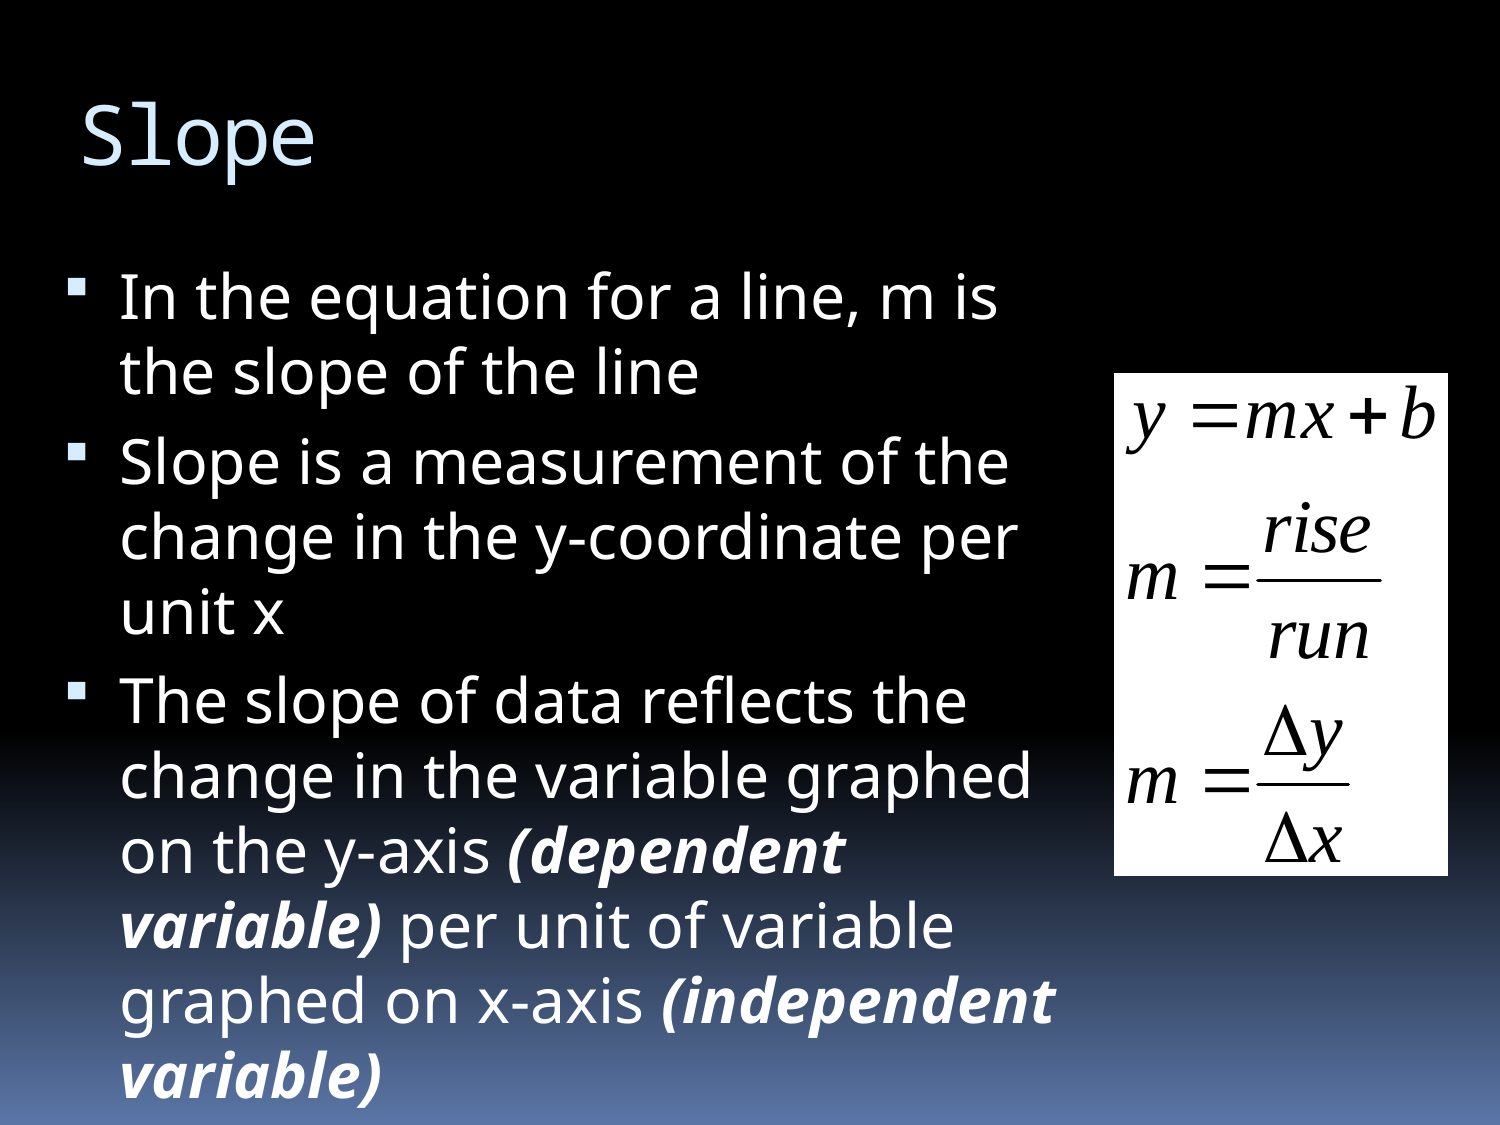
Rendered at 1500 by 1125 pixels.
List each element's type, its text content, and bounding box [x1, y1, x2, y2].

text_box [1113, 372, 1449, 877]
list In the equation for a line, m is the slope of the line Slope is a measurement of the change in the y-coordinate per unit x The slope of data reflects the change in the variable graphed on the y-axis (dependent variable) per unit of variable graphed on x-axis (independent variable) [37, 249, 1100, 1013]
title Slope [62, 75, 1425, 234]
